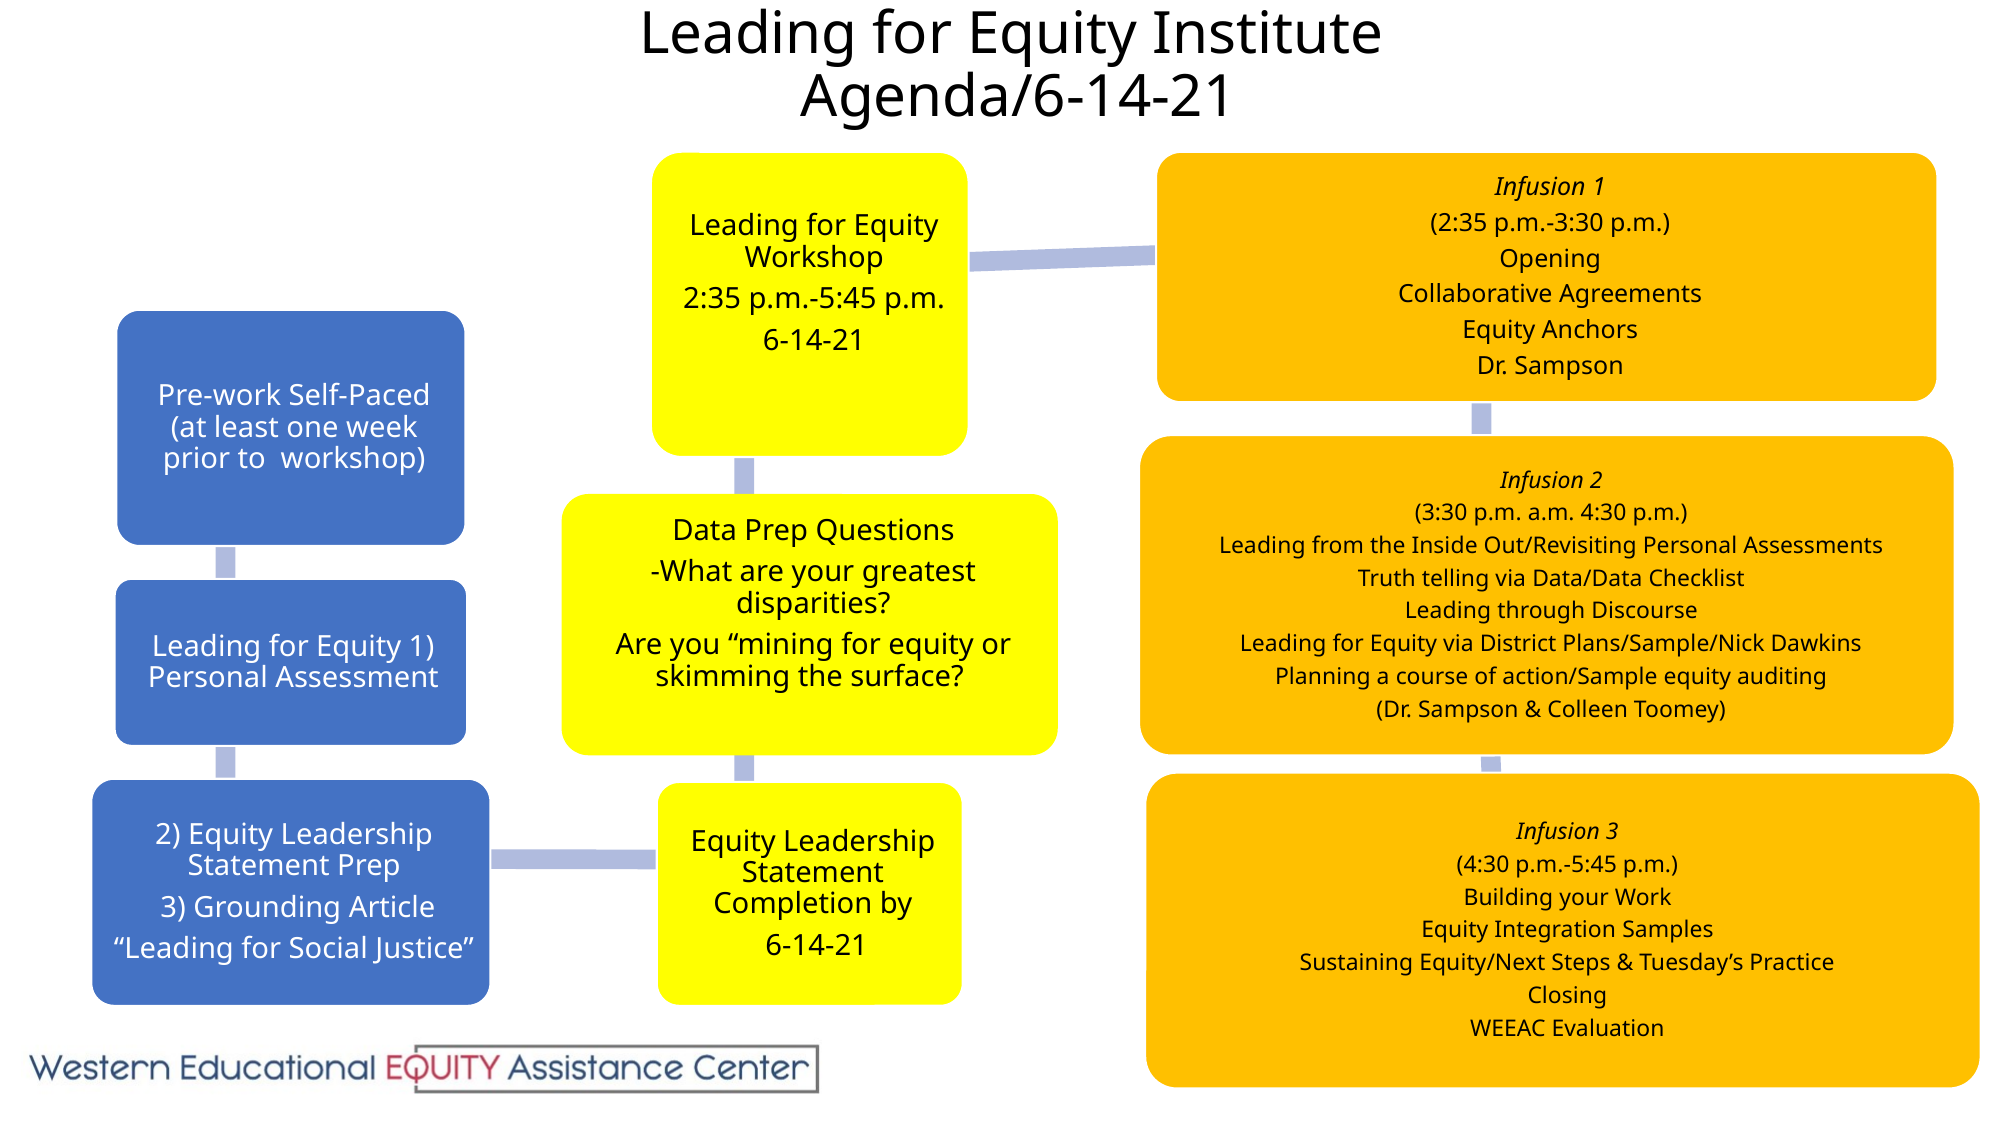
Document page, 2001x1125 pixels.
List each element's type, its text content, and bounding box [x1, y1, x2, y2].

picture [21, 1029, 826, 1105]
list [0, 151, 2000, 1105]
title Leading for Equity Institute Agenda/6-14-21 [156, 0, 1882, 151]
